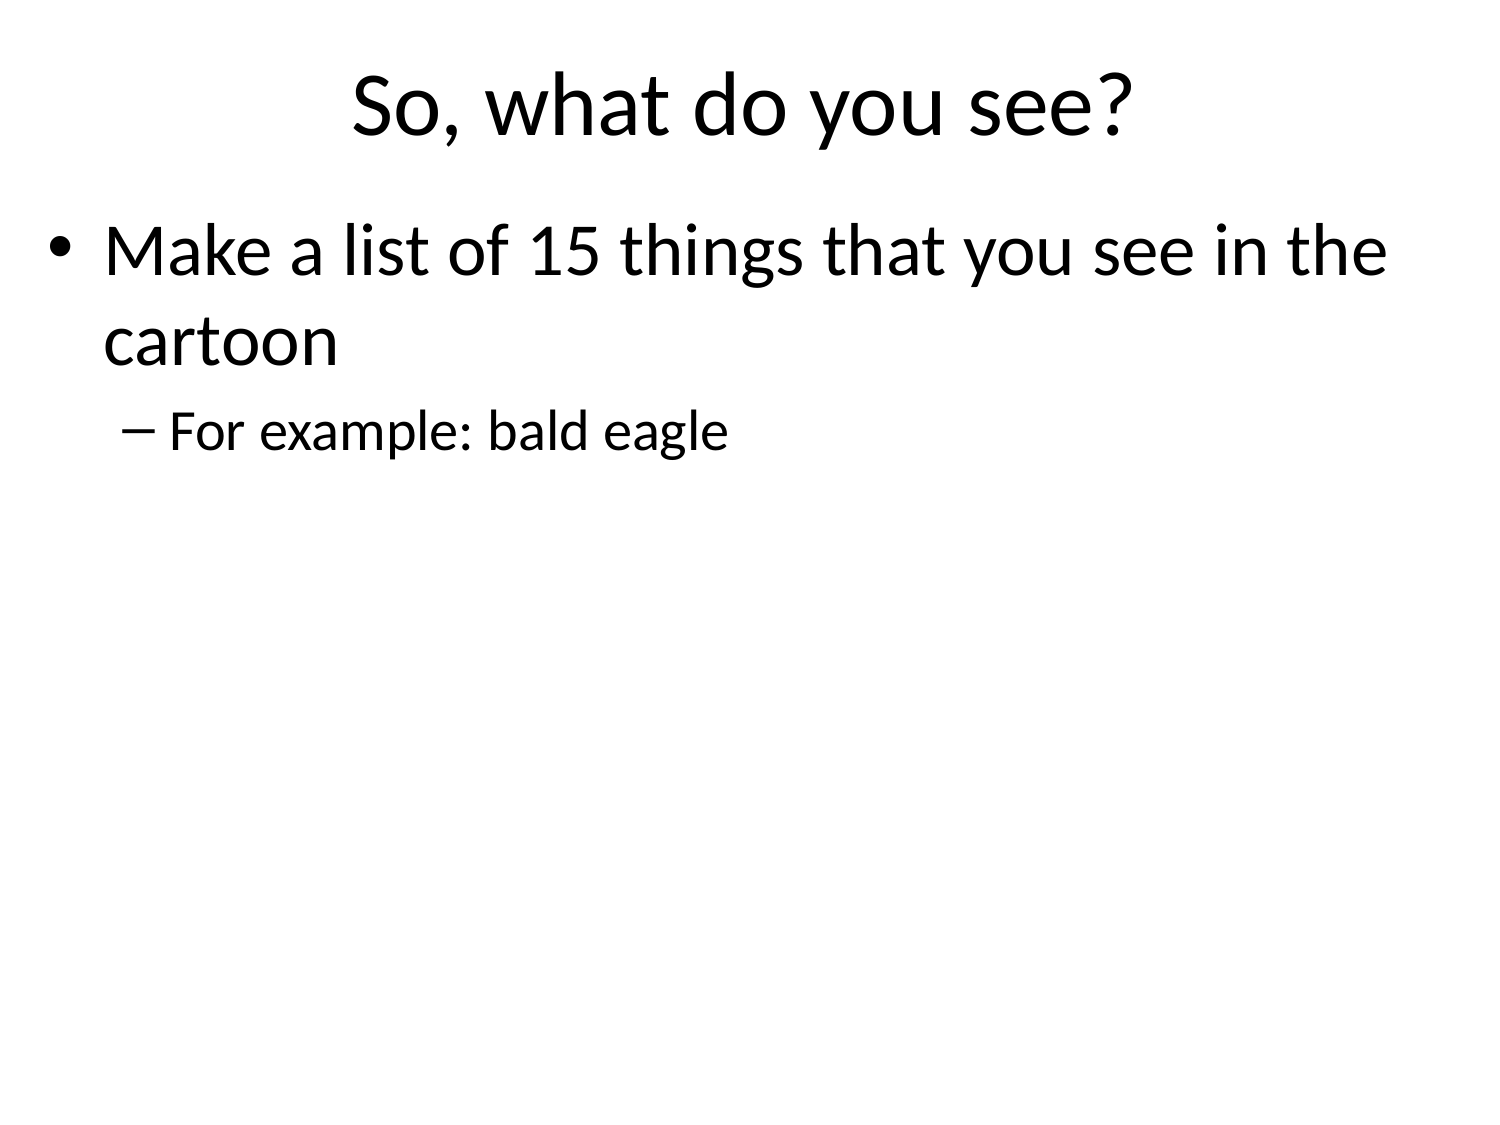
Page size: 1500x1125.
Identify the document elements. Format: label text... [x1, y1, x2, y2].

list Make a list of 15 things that you see in the cartoon For example: bald eagle [32, 192, 1458, 936]
title So, what do you see? [69, 5, 1420, 192]
